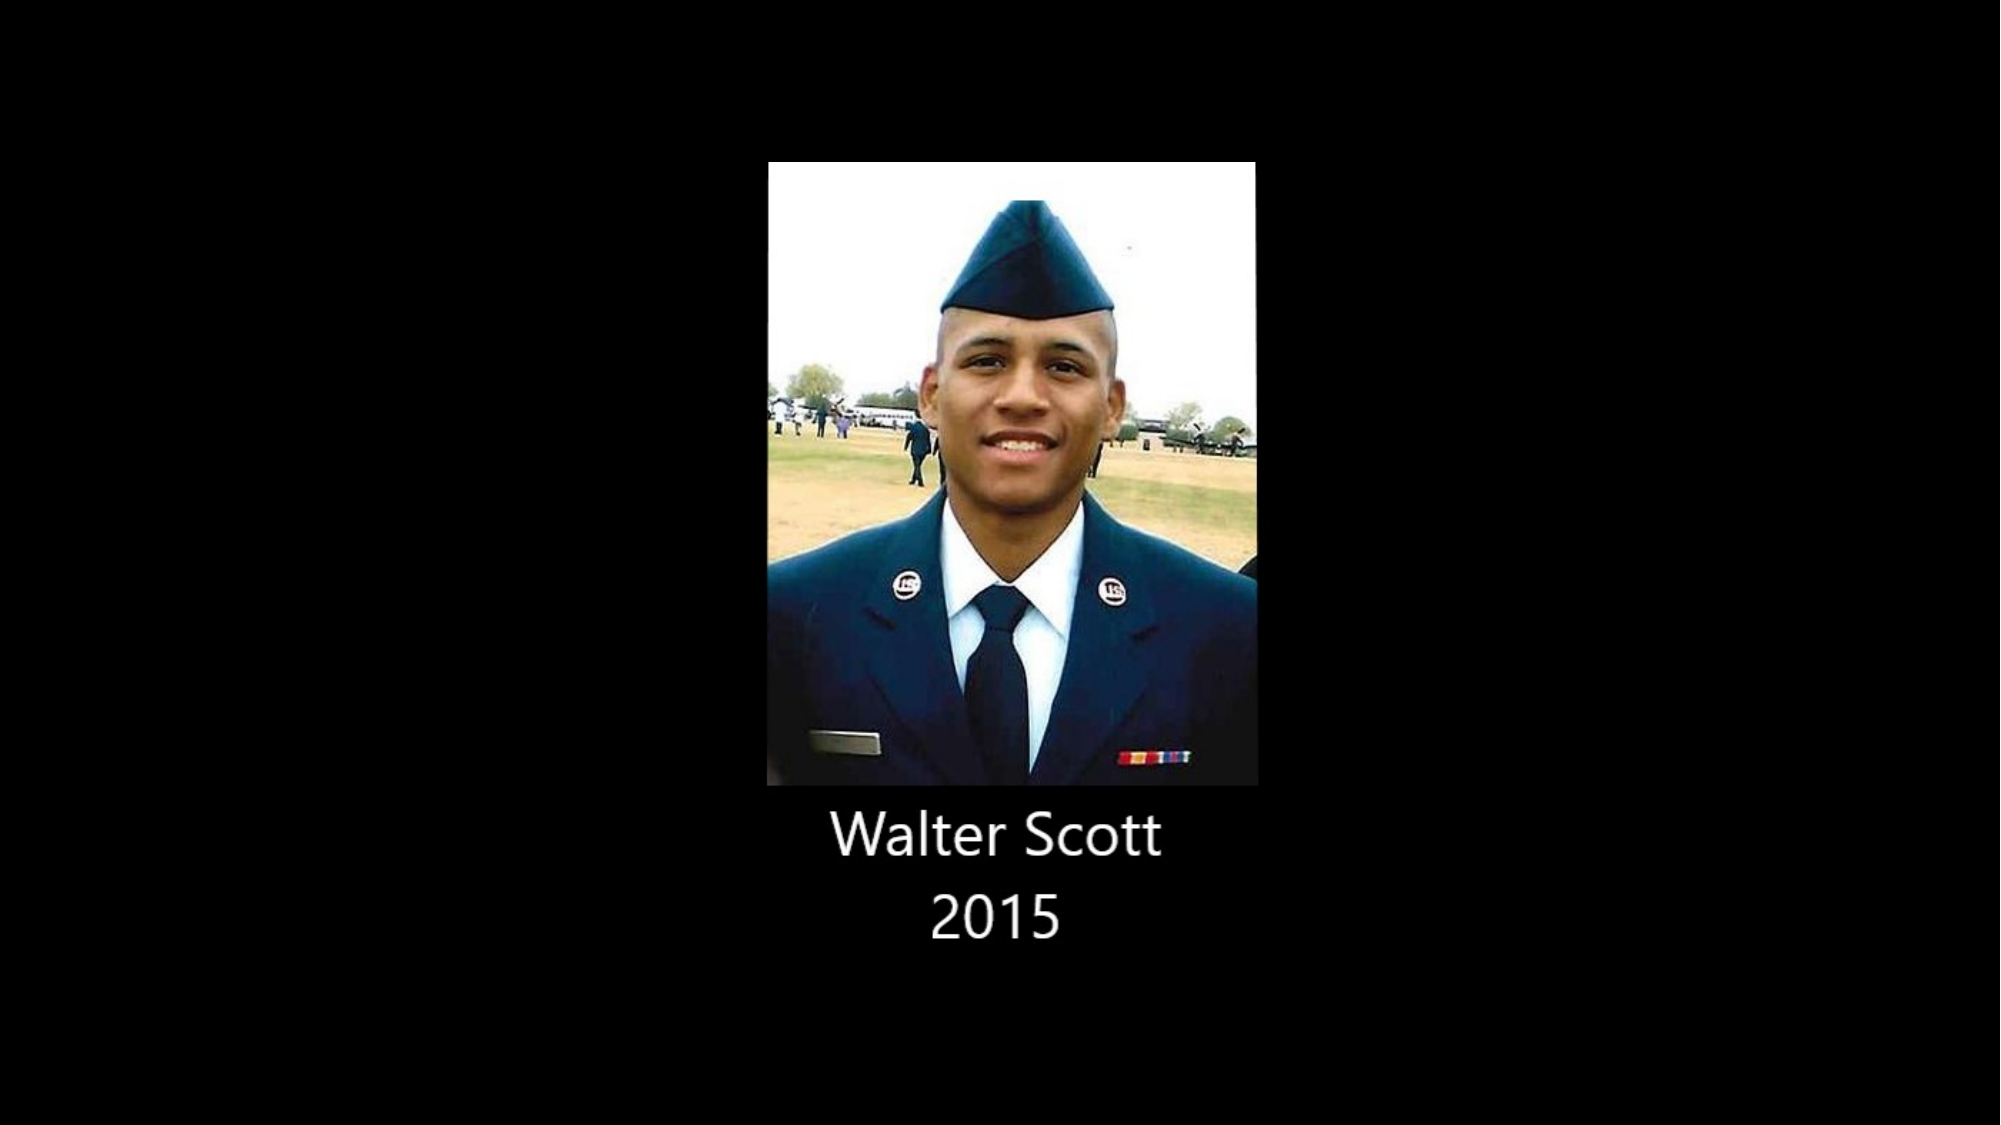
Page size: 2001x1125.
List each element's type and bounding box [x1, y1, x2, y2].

picture [493, 162, 1507, 963]
